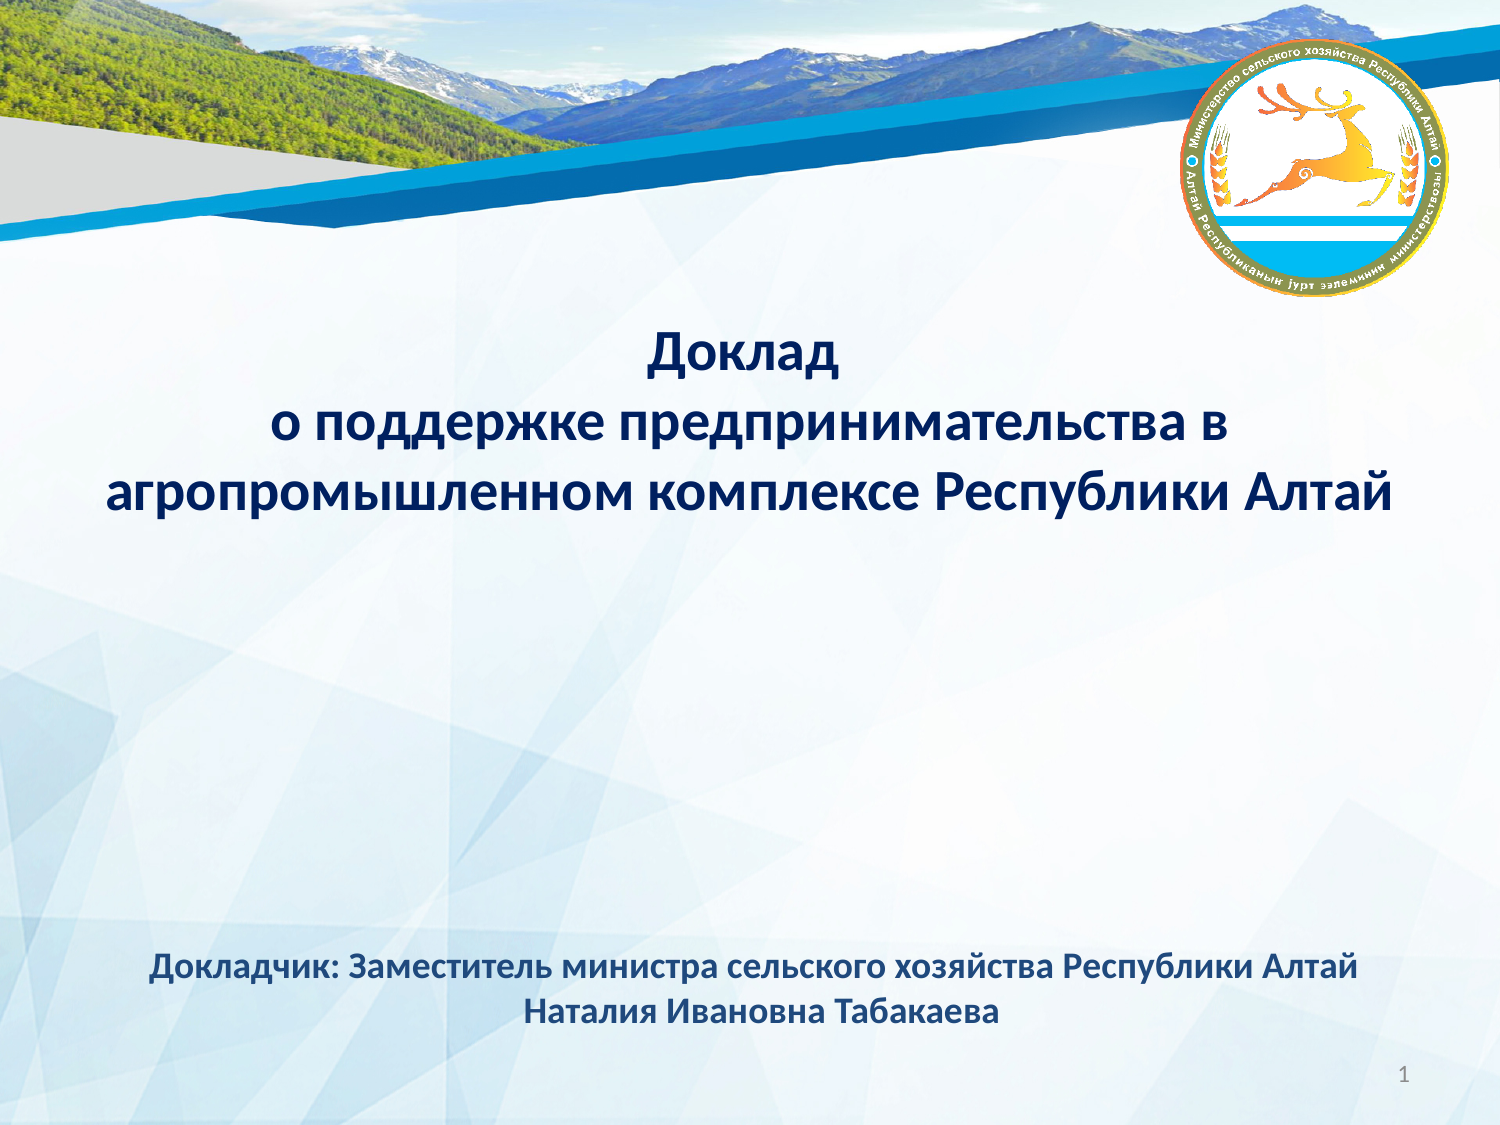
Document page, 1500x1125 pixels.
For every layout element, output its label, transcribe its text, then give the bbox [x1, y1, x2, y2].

text_box Доклад о поддержке предпринимательства в агропромышленном комплексе Республики Алтай Докладчик: Заместитель министра сельского хозяйства Республики Алтай Наталия Ивановна Табакаева [41, 184, 1459, 1039]
picture [0, 0, 1500, 1125]
slide_number 1 [1074, 1042, 1425, 1103]
